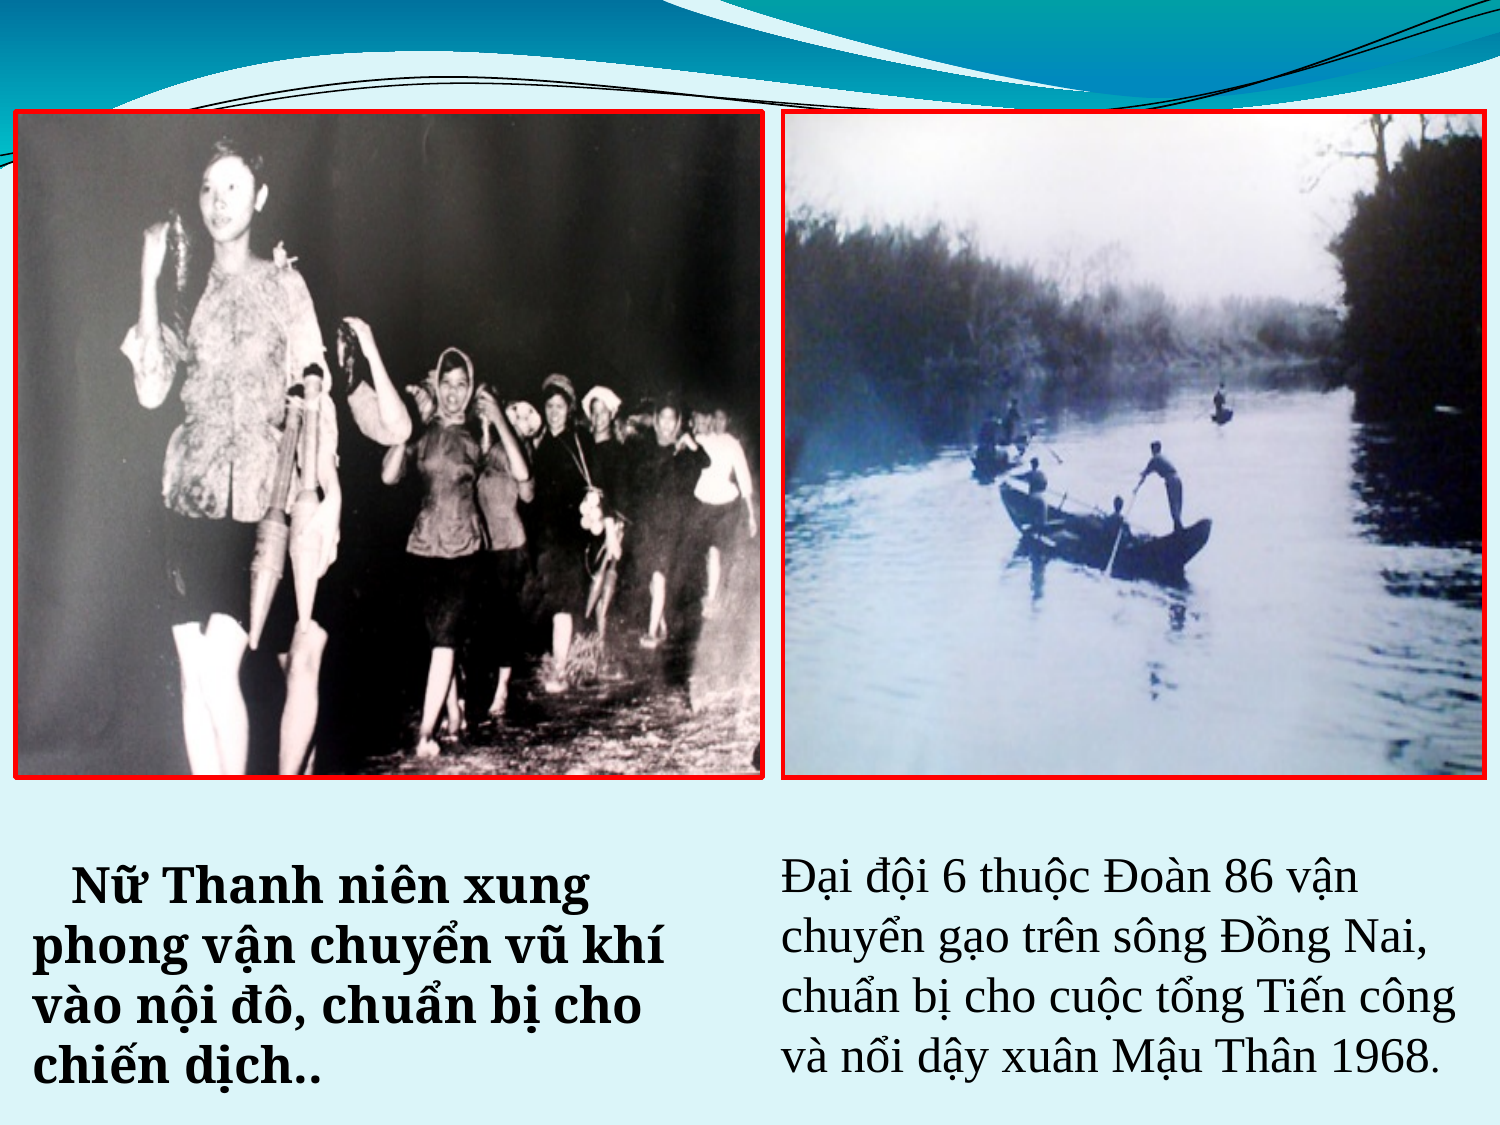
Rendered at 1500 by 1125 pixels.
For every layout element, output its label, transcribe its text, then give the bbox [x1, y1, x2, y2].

text_box Nữ Thanh niên xung phong vận chuyển vũ khí vào nội đô, chuẩn bị cho chiến dịch.. [17, 846, 738, 1101]
picture [17, 113, 761, 776]
picture [785, 113, 1483, 776]
text_box Đại đội 6 thuộc Đoàn 86 vận chuyển gạo trên sông Đồng Nai, chuẩn bị cho cuộc tổng Tiến công và nổi dậy xuân Mậu Thân 1968. [766, 835, 1482, 1091]
